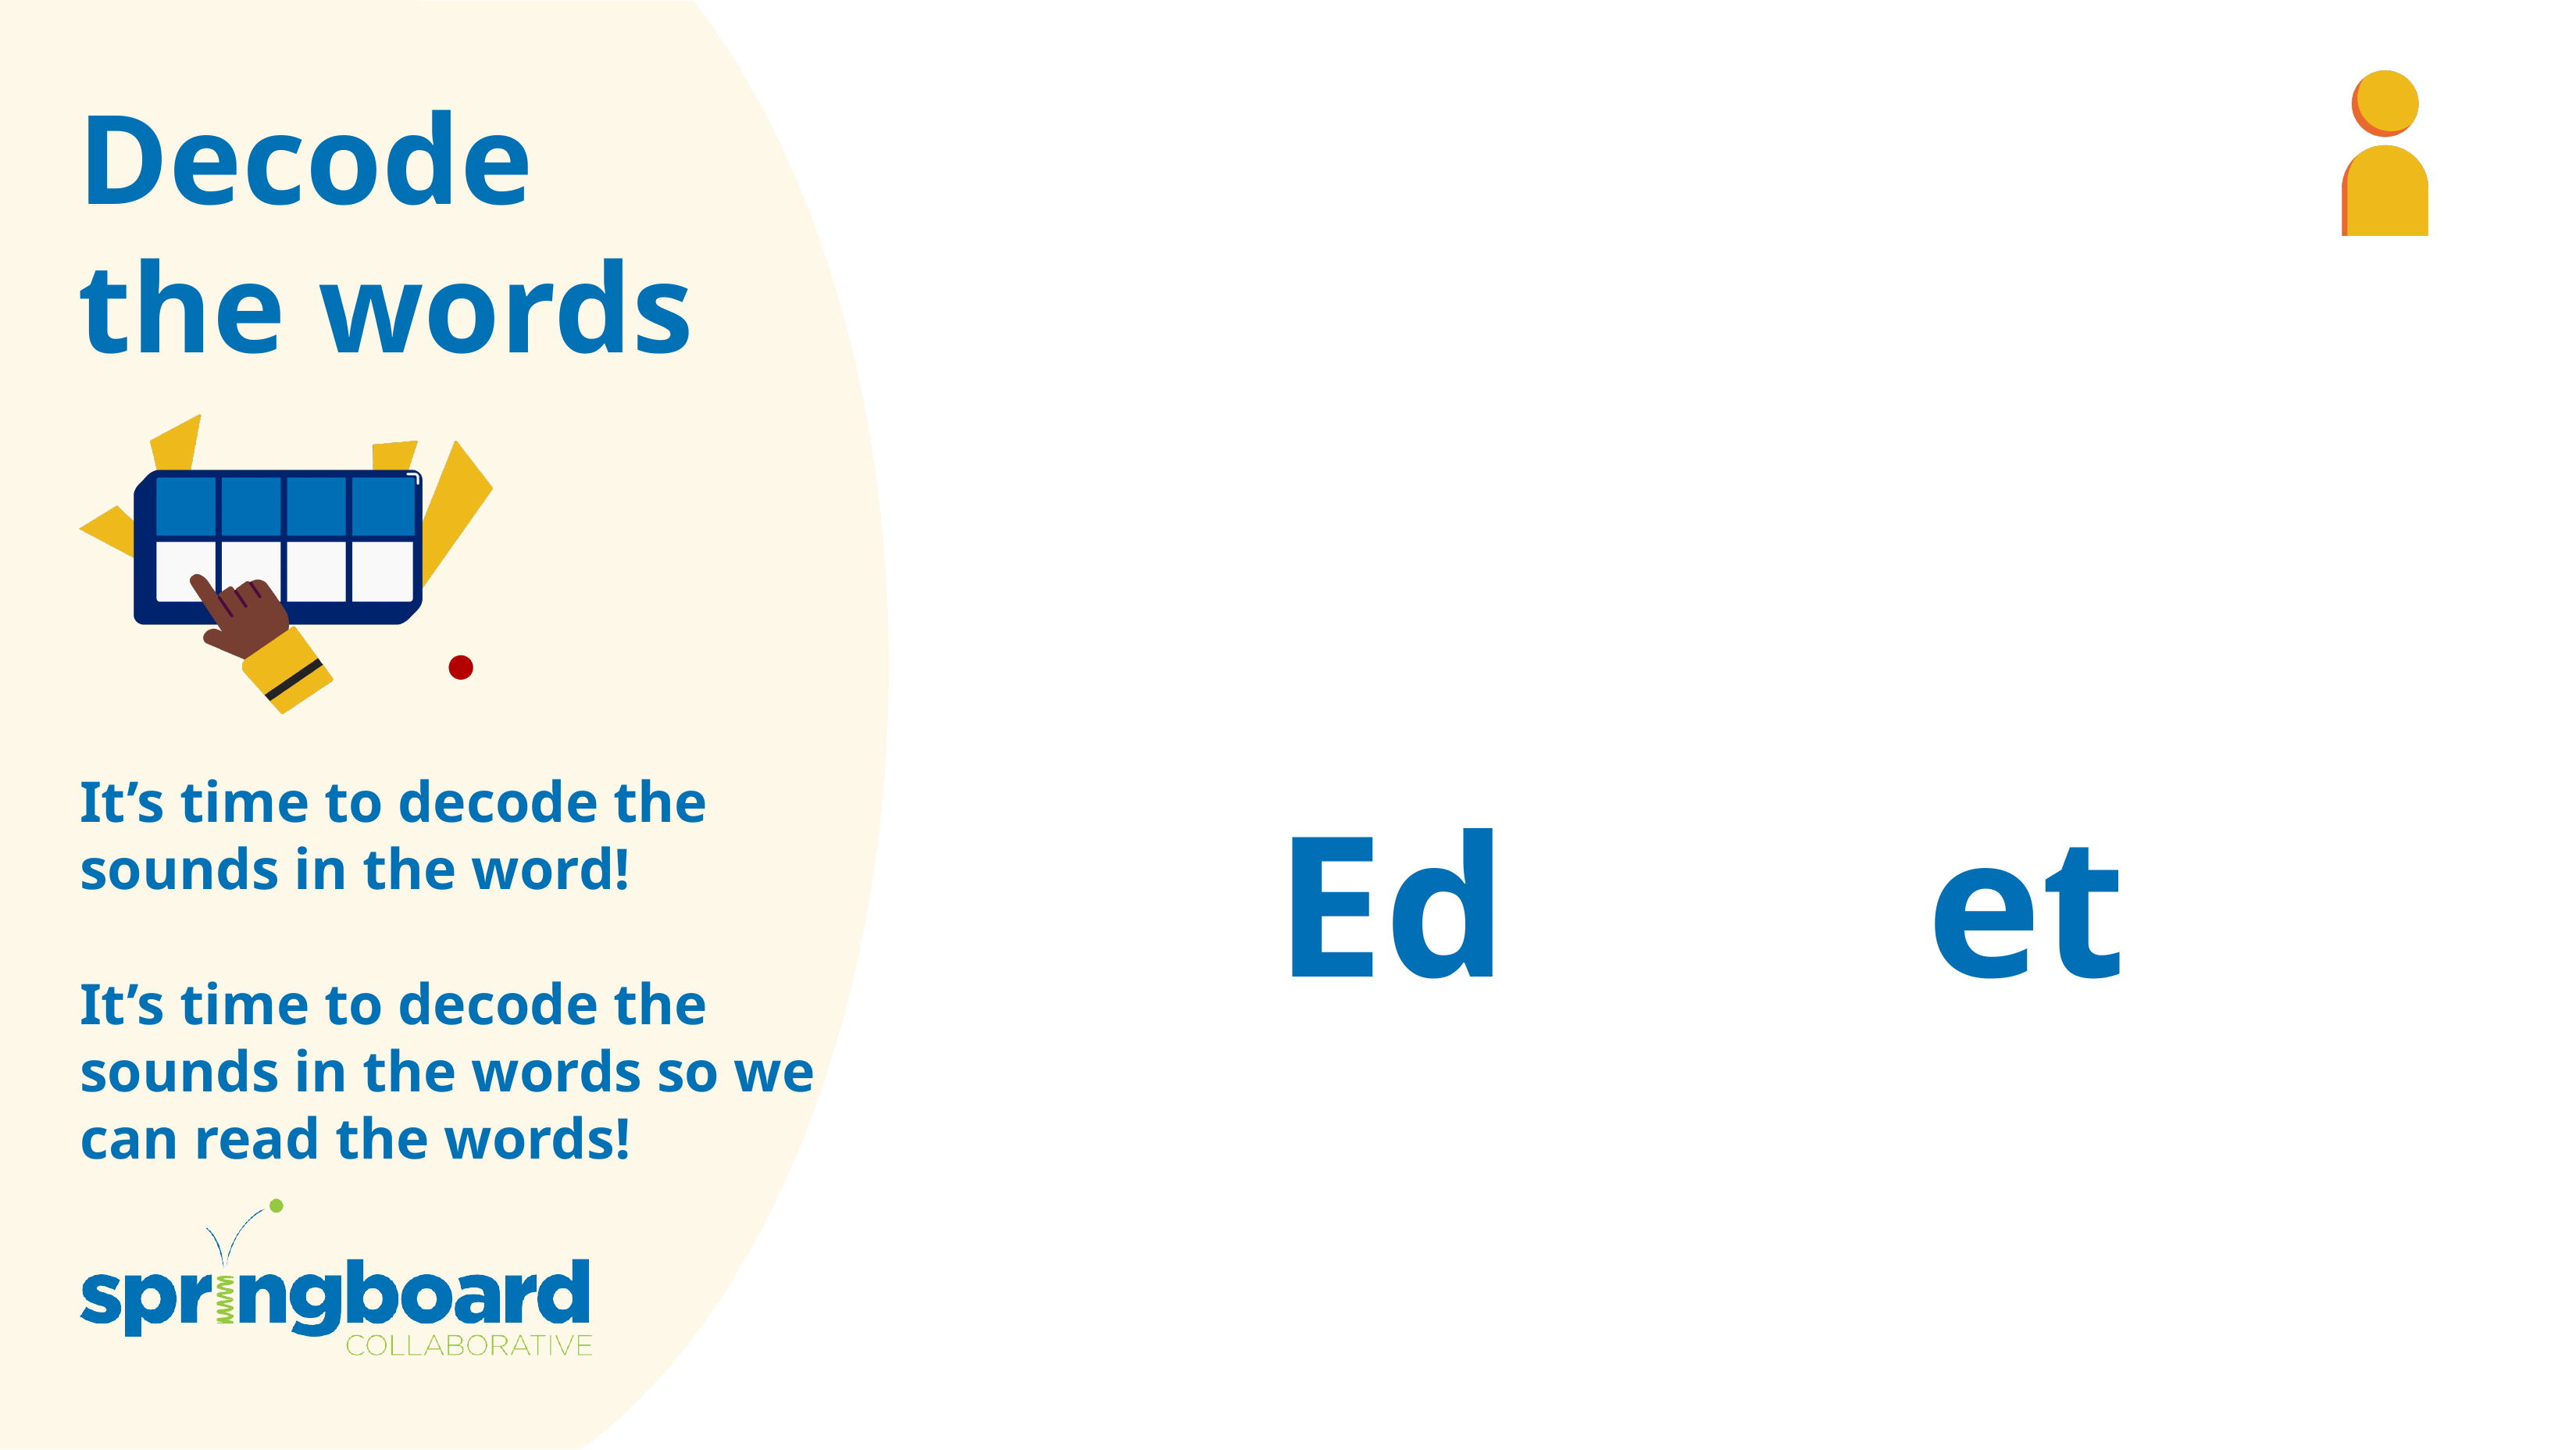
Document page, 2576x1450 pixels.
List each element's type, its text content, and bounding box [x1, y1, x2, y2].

text_box Ed et [990, 545, 2412, 1211]
picture [80, 1198, 592, 1355]
picture [2342, 70, 2428, 236]
text_box It’s time to decode the sounds in the word! It’s time to decode the sounds in the words so we can read the words! [78, 764, 819, 1171]
picture [79, 414, 493, 714]
title Decode the words [78, 80, 801, 377]
